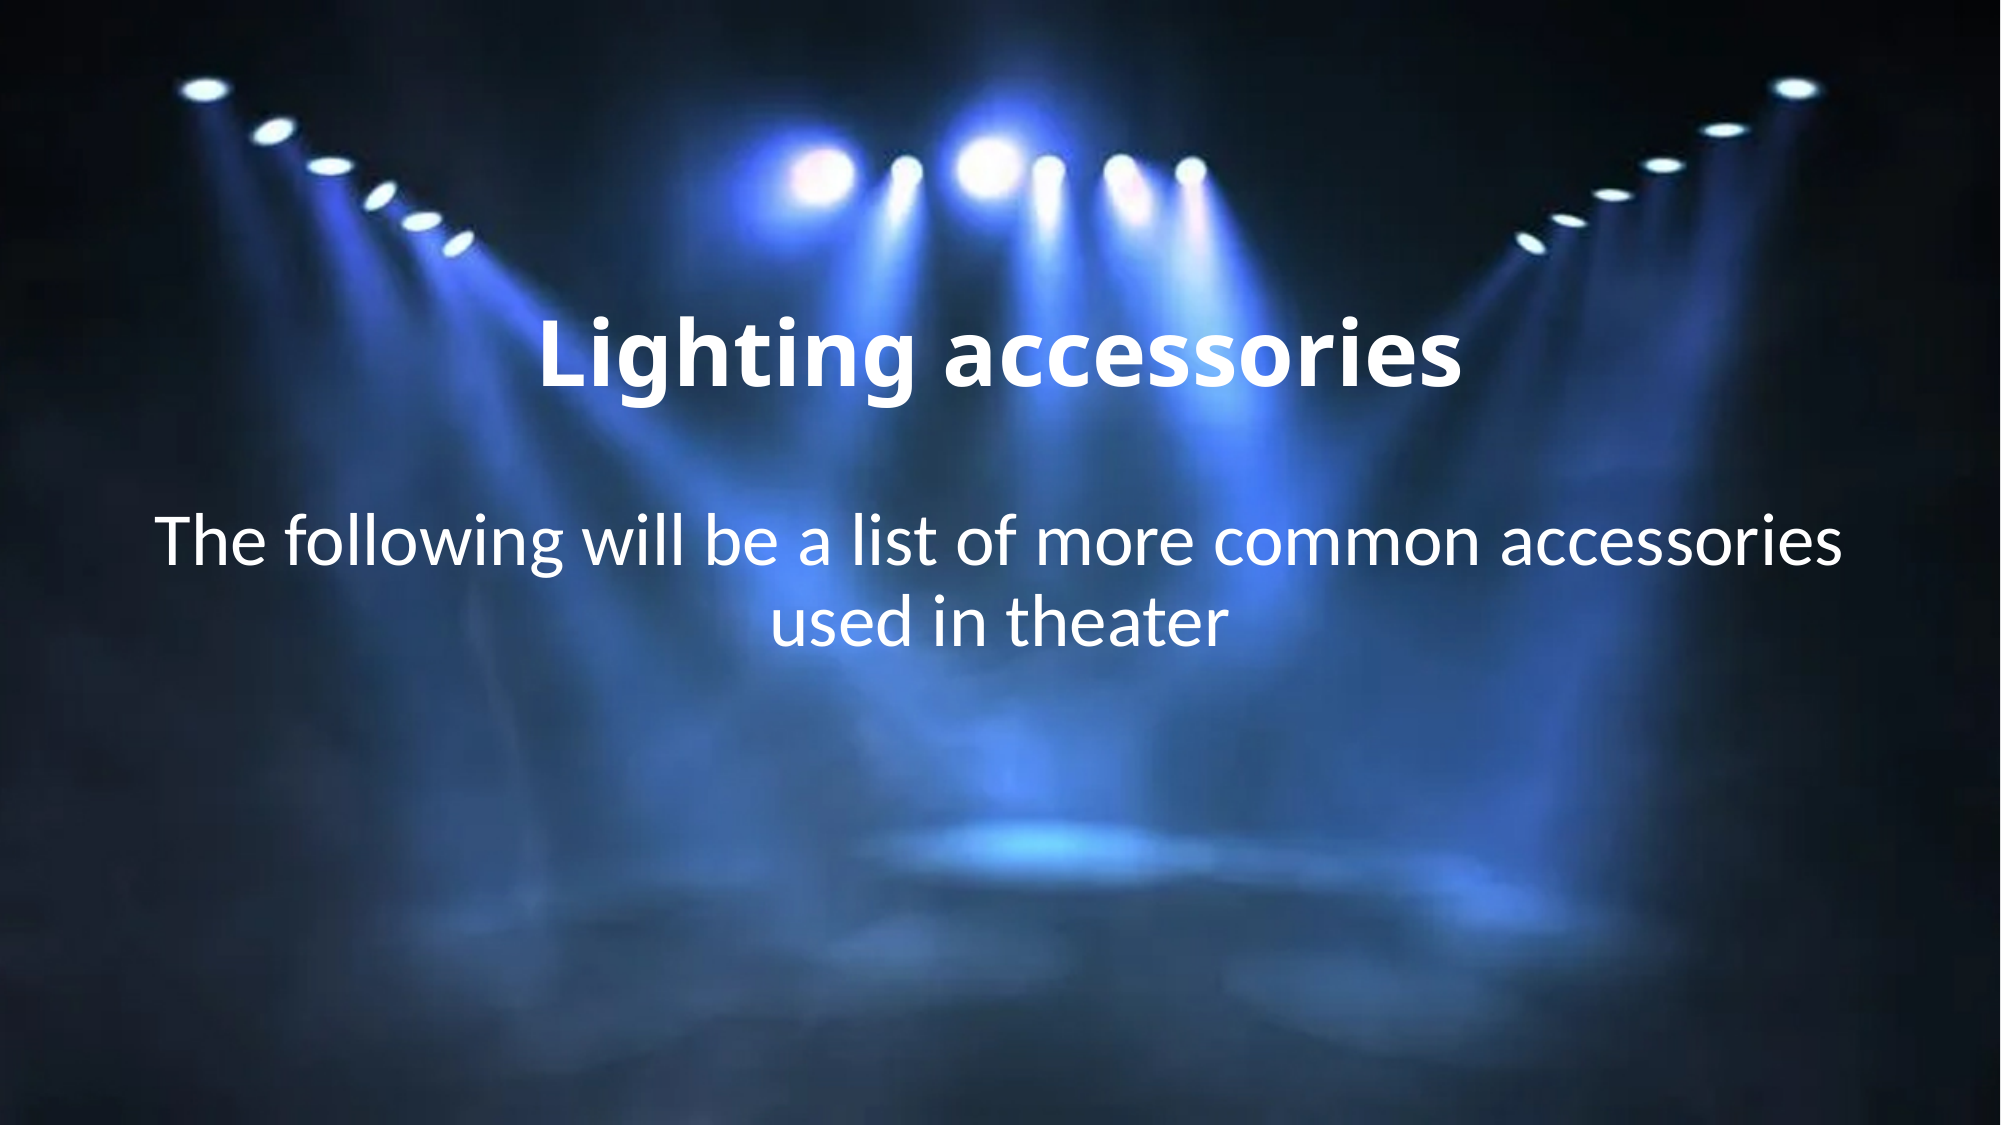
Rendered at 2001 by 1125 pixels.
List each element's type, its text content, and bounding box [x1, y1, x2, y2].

picture [0, 0, 2001, 1125]
title Lighting accessories [137, 273, 1863, 440]
list The following will be a list of more common accessories used in theater [137, 493, 1863, 1014]
